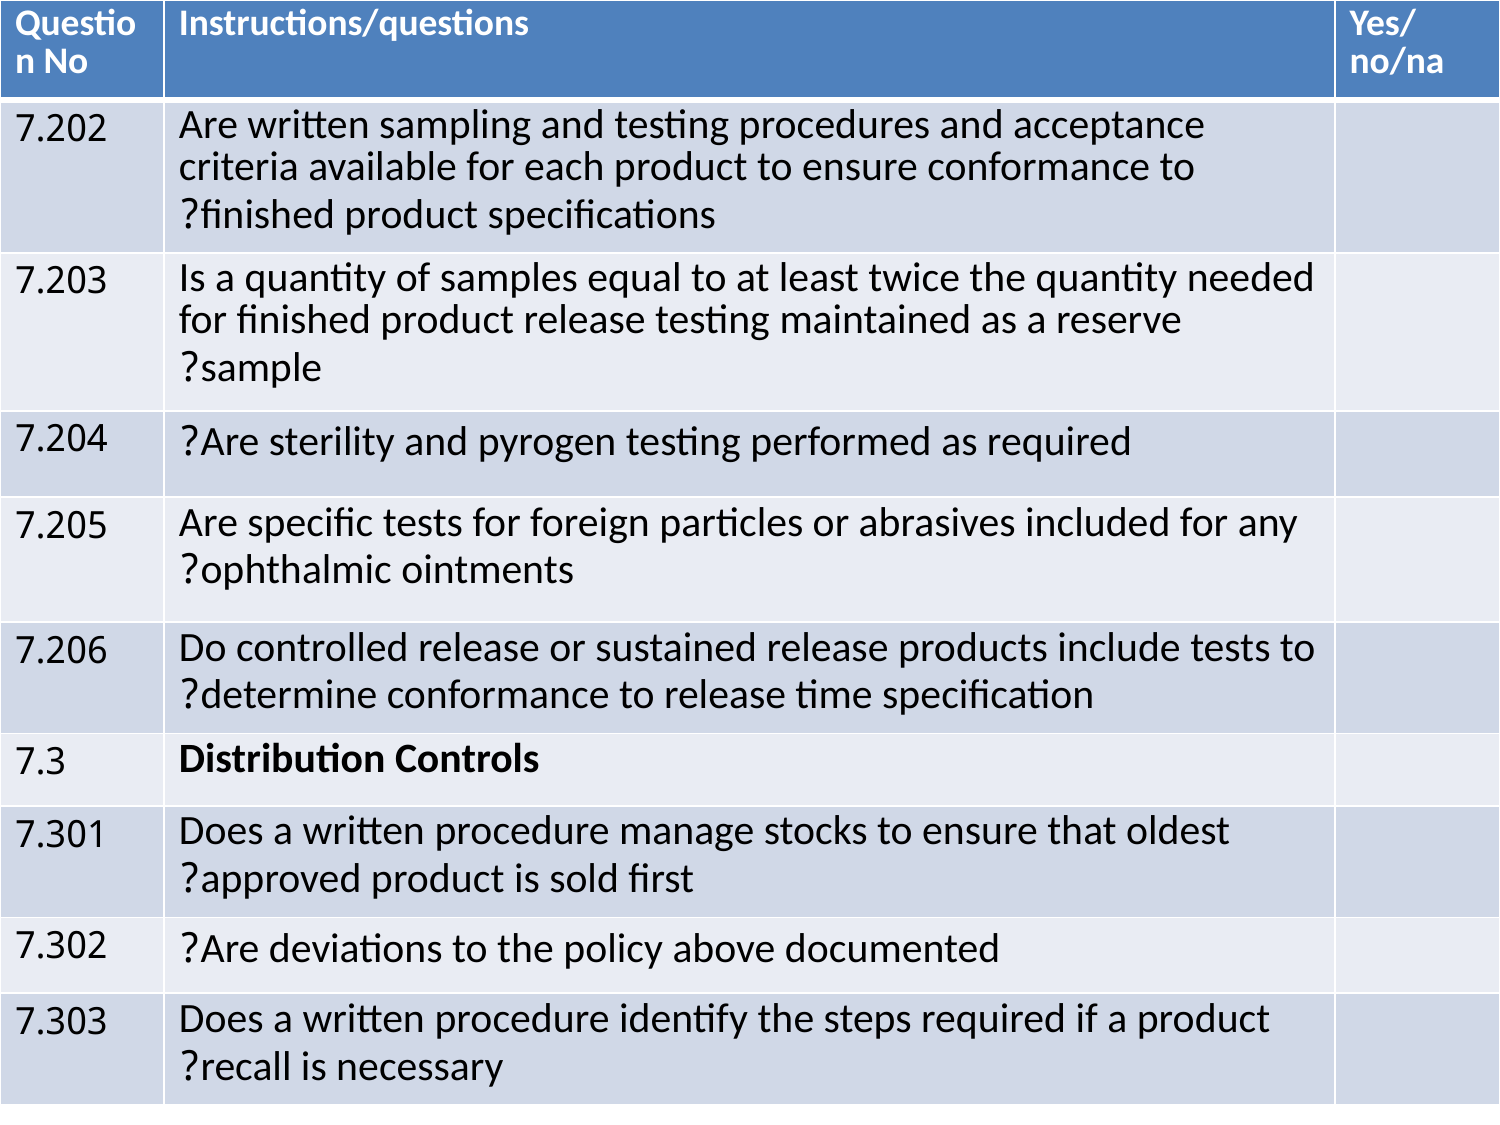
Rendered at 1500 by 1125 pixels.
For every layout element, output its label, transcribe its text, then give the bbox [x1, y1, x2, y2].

table_cell [1336, 918, 1499, 992]
table_cell 7.203 [1, 254, 163, 410]
table_cell 7.205 [1, 498, 163, 621]
table_cell [1336, 734, 1499, 805]
table_header Yes/no/na [1336, 1, 1499, 97]
table_header Question No [1, 1, 163, 97]
table_cell 7.206 [1, 623, 163, 733]
table_cell [1336, 807, 1499, 917]
table_cell Is a quantity of samples equal to at least twice the quantity needed for finished product release testing maintained as a reserve sample? [165, 254, 1334, 410]
table_cell Distribution Controls [165, 734, 1334, 805]
table_cell 7.3 [1, 734, 163, 805]
table_cell [1336, 254, 1499, 410]
table_cell Are deviations to the policy above documented? [165, 918, 1334, 992]
table_header Instructions/questions [165, 1, 1334, 97]
table_cell [1336, 103, 1499, 252]
table_cell Does a written procedure identify the steps required if a product recall is necessary? [165, 994, 1334, 1104]
table_cell Are specific tests for foreign particles or abrasives included for any ophthalmic ointments? [165, 498, 1334, 621]
table_cell Do controlled release or sustained release products include tests to determine conformance to release time specification? [165, 623, 1334, 733]
table_cell 7.301 [1, 807, 163, 917]
table_cell 7.302 [1, 918, 163, 992]
table_cell [1336, 994, 1499, 1104]
table_cell Are sterility and pyrogen testing performed as required? [165, 412, 1334, 496]
table_cell 7.303 [1, 994, 163, 1104]
table_cell Does a written procedure manage stocks to ensure that oldest approved product is sold first? [165, 807, 1334, 917]
table_cell [1336, 412, 1499, 496]
table_cell [1336, 498, 1499, 621]
table_cell [1336, 623, 1499, 733]
table_cell 7.202 [1, 103, 163, 252]
table_cell Are written sampling and testing procedures and acceptance criteria available for each product to ensure conformance to finished product specifications? [165, 103, 1334, 252]
table_cell 7.204 [1, 412, 163, 496]
